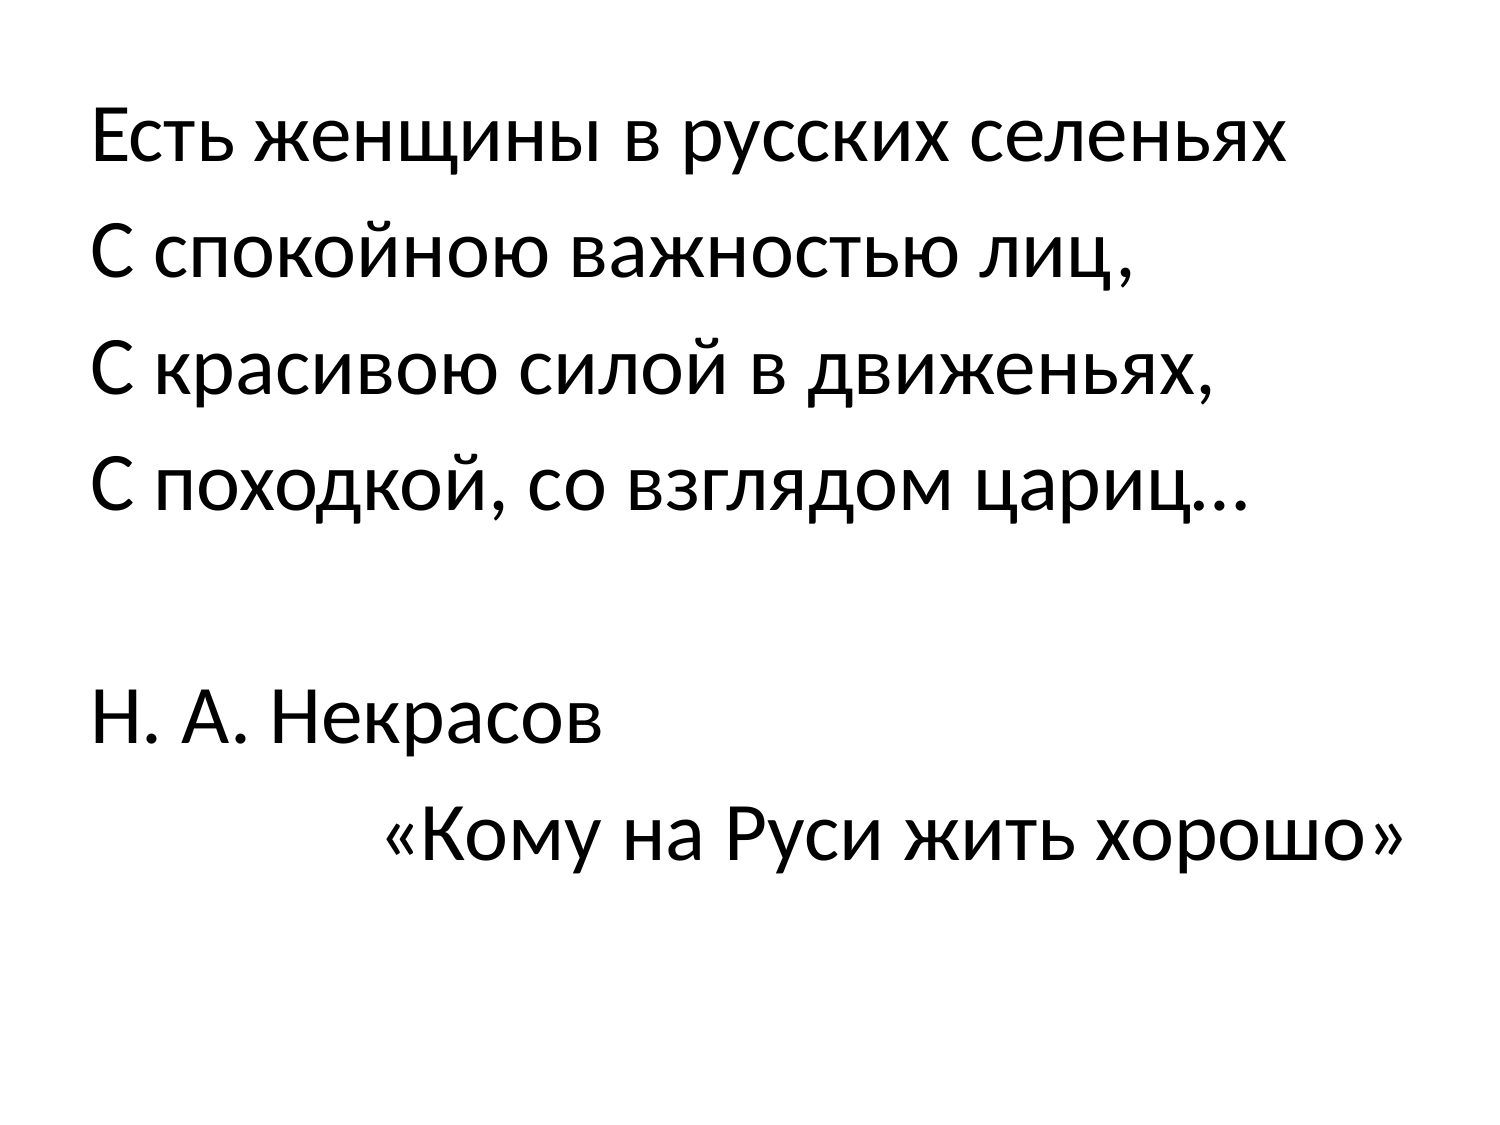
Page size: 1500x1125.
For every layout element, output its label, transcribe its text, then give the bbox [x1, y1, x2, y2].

list Есть женщины в русских селеньях С спокойною важностью лиц, С красивою силой в движеньях, С походкой, со взглядом цариц… Н. А. Некрасов «Кому на Руси жить хорошо» [75, 70, 1425, 1005]
